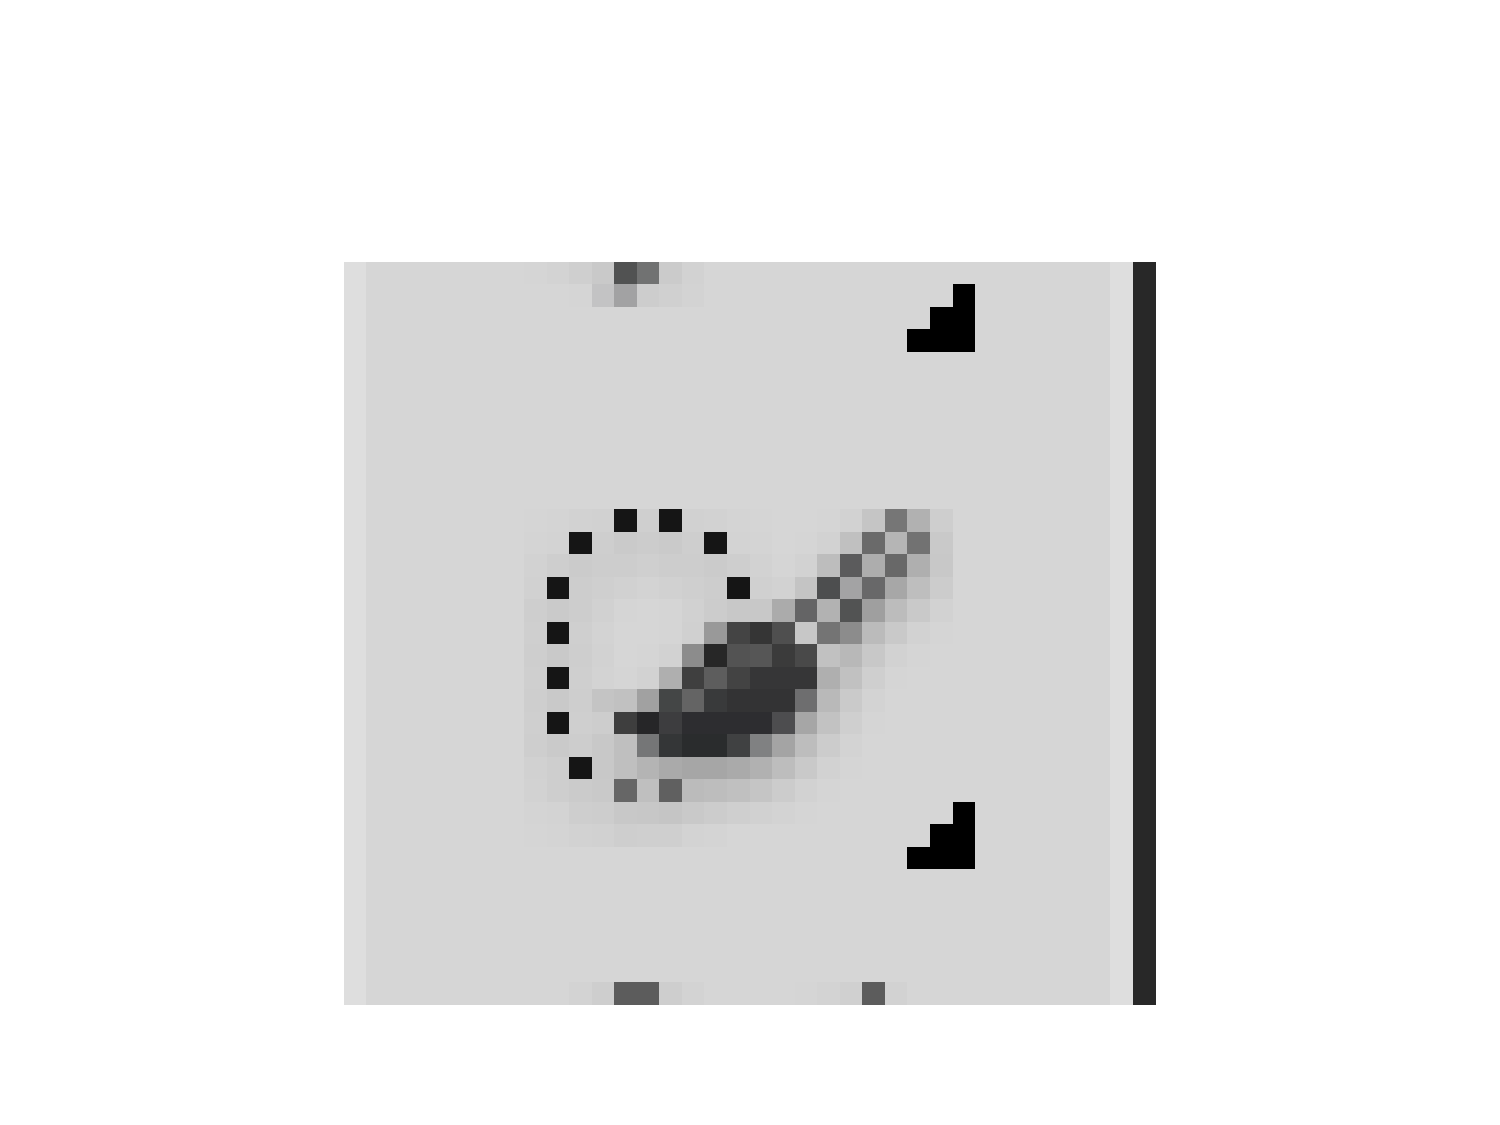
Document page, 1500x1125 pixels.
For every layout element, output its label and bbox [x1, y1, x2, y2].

list [74, 262, 1426, 1006]
